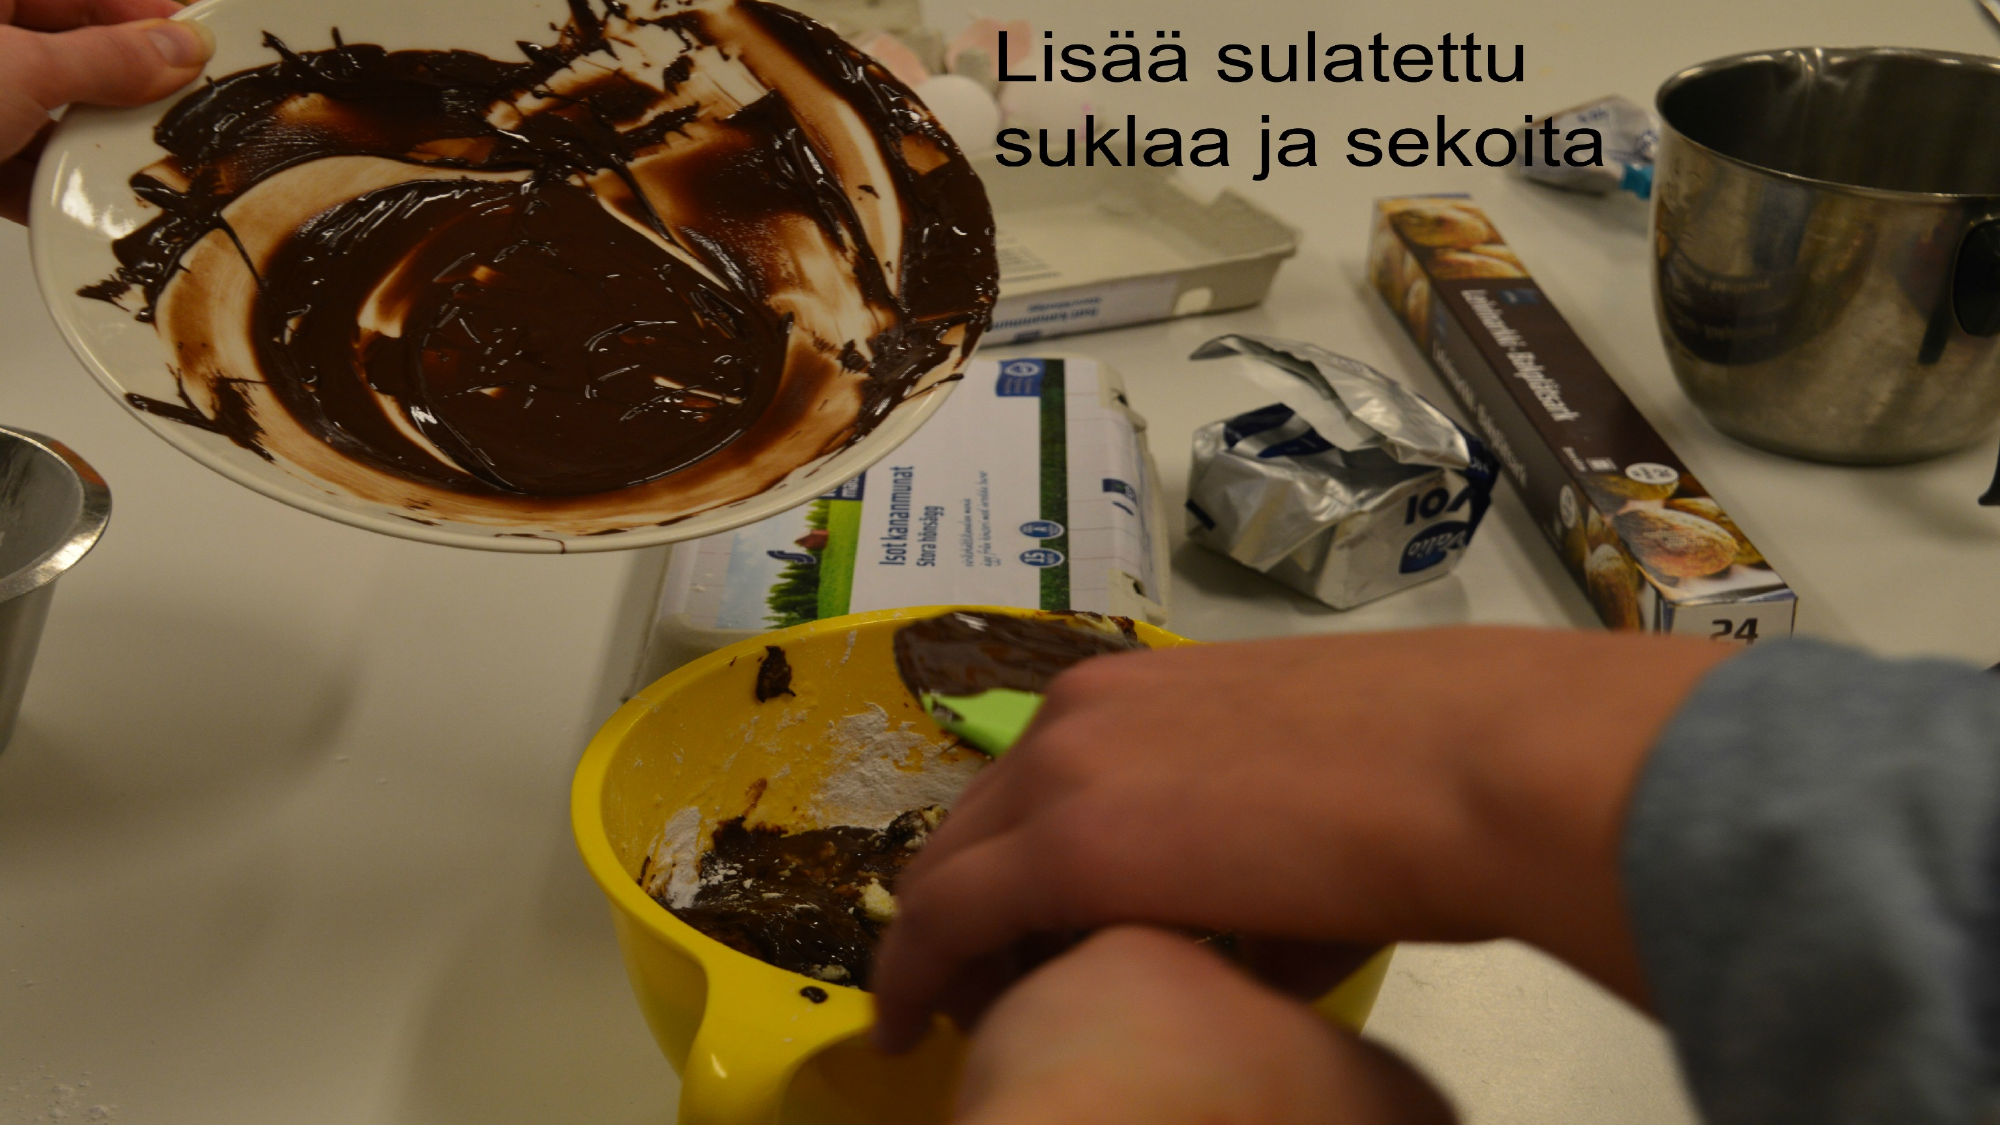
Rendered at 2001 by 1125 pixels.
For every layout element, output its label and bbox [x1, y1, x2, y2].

list [0, 0, 2000, 1125]
